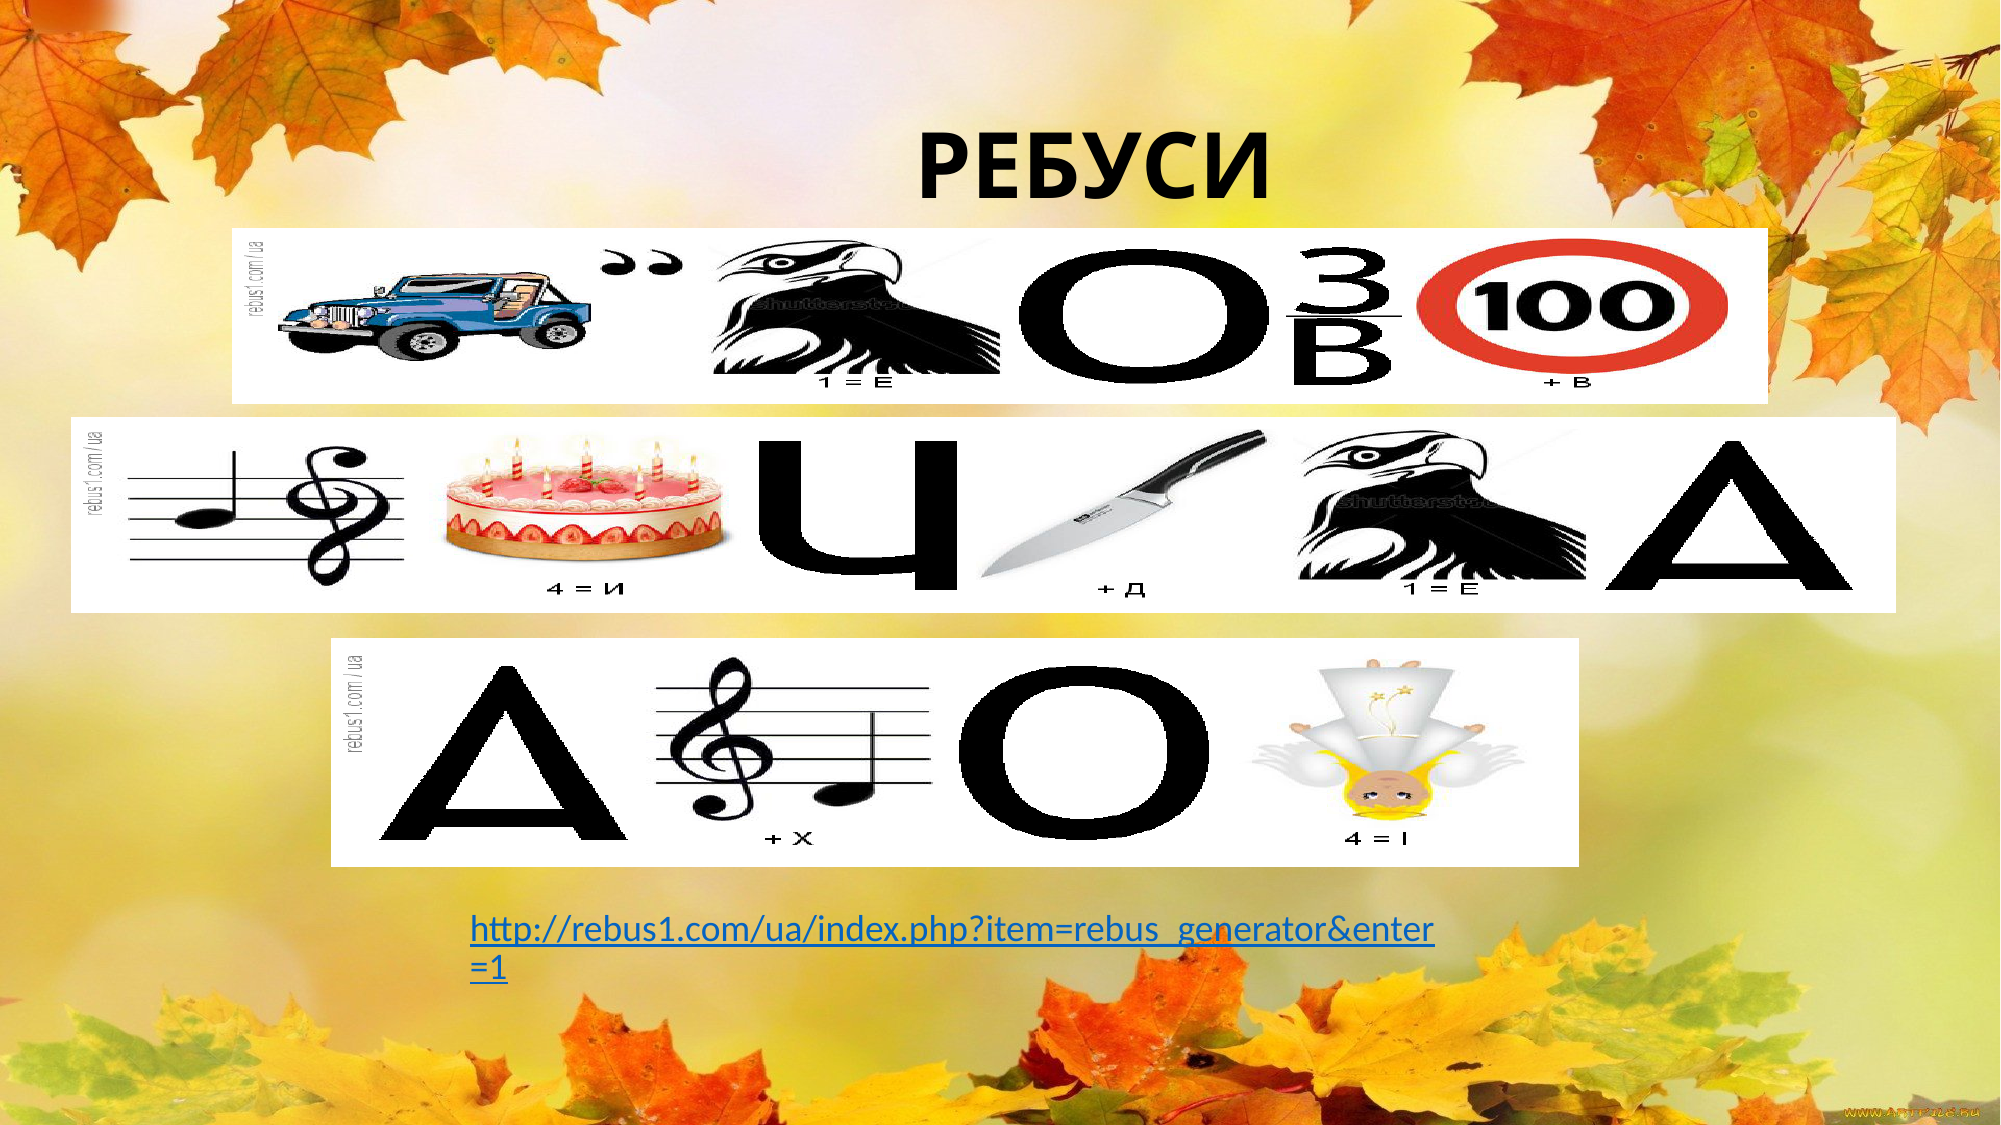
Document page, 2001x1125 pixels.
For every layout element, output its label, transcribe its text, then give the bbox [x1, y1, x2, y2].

title РЕБУСИ [137, 59, 1863, 278]
text_box http://rebus1.com/ua/index.php?item=rebus_generator&enter=1 [455, 896, 1455, 957]
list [231, 228, 1768, 404]
picture [0, 0, 2001, 1125]
